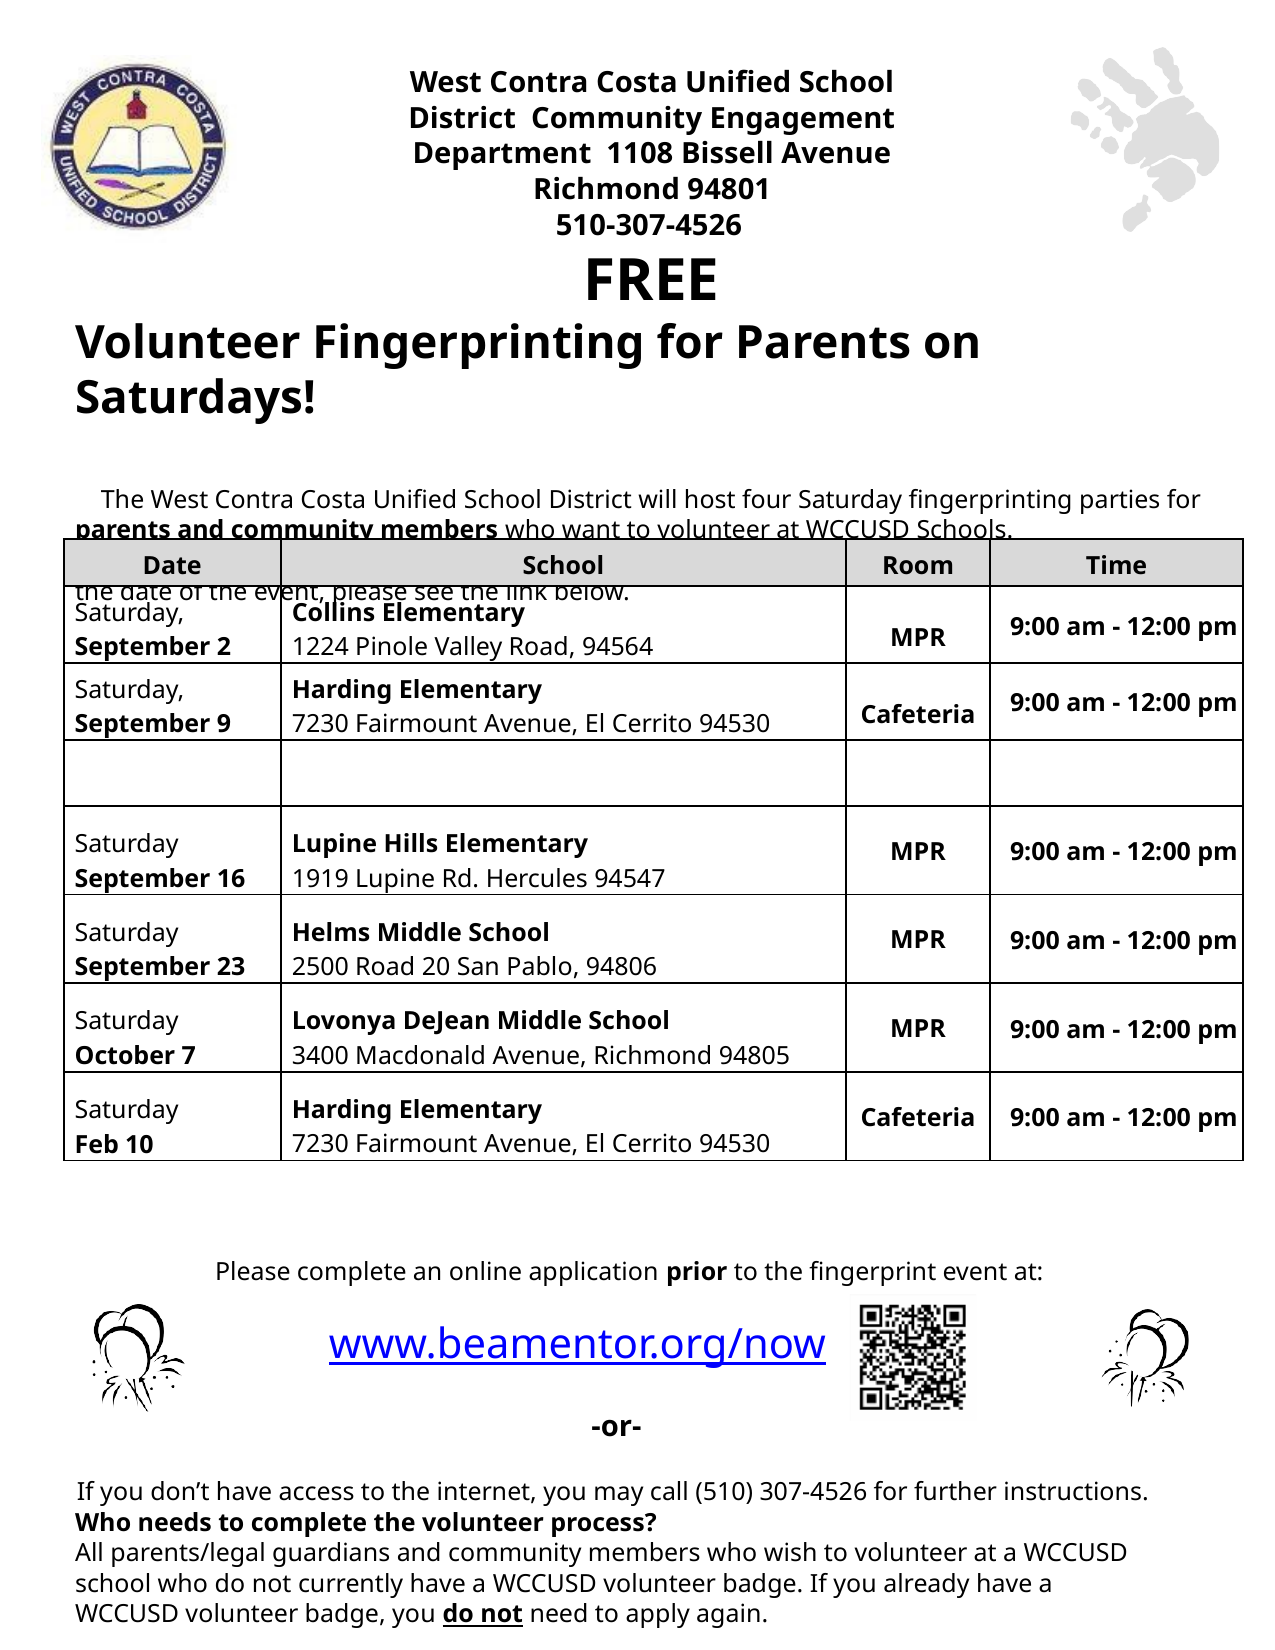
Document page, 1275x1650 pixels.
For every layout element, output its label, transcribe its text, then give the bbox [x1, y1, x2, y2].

table_cell Helms Middle School 2500 Road 20 San Pablo, 94806 [282, 895, 845, 982]
table_cell Saturday Feb 10 [65, 1073, 280, 1160]
table_cell Saturday, September 9 [65, 664, 280, 739]
table_cell Saturday, September 2 [65, 587, 280, 662]
table_cell Cafeteria [847, 664, 989, 739]
text_box [92, 1304, 185, 1412]
text_box [849, 1294, 977, 1422]
table_cell 9:00 am - 12:00 pm [991, 807, 1242, 894]
table_cell Cafeteria [847, 1073, 989, 1160]
text_box [1101, 1309, 1189, 1407]
text_box West Contra Costa Unified School District Community Engagement Department 1108 Bissell Avenue Richmond 94801 510-307-4526 FREE Volunteer Fingerprinting for Parents on Saturdays! The West Contra Costa Unified School District will host four Saturday fingerprinting parties for parents and community members who want to volunteer at WCCUSD Schools. This is a “drop-in” day no appointment needed. Online application must be completed BEFORE the date of the event, please see the link below. [72, 61, 1231, 515]
table_cell Saturday September 23 [65, 895, 280, 982]
text_box [1070, 47, 1220, 232]
table_cell Lovonya DeJean Middle School 3400 Macdonald Avenue, Richmond 94805 [282, 984, 845, 1071]
table_cell 9:00 am - 12:00 pm [991, 664, 1242, 739]
text_box Please complete an online application prior to the fingerprint event at: www.beamentor.org/now -or- If you don’t have access to the internet, you may call (510) 307-4526 for further instructions. Who needs to complete the volunteer process? All parents/legal guardians and community members who wish to volunteer at a WCCUSD school who do not currently have a WCCUSD volunteer badge. If you already have a WCCUSD volunteer badge, you do not need to apply again. [72, 1253, 1176, 1621]
table_cell MPR [847, 807, 989, 894]
table_header Room [847, 540, 989, 585]
table_cell 9:00 am - 12:00 pm [991, 587, 1242, 662]
table_cell [282, 741, 845, 805]
table_cell [847, 741, 989, 805]
table_cell [991, 741, 1242, 805]
text_box [41, 55, 237, 243]
table_header Date [65, 540, 280, 585]
table_cell Saturday October 7 [65, 984, 280, 1071]
table_cell Harding Elementary 7230 Fairmount Avenue, El Cerrito 94530 [282, 1073, 845, 1160]
table_cell Harding Elementary 7230 Fairmount Avenue, El Cerrito 94530 [282, 664, 845, 739]
table_header Time [991, 540, 1242, 585]
table_header School [282, 540, 845, 585]
table_cell Collins Elementary 1224 Pinole Valley Road, 94564 [282, 587, 845, 662]
table_cell Lupine Hills Elementary 1919 Lupine Rd. Hercules 94547 [282, 807, 845, 894]
table_cell MPR [847, 895, 989, 982]
table_cell MPR [847, 587, 989, 662]
table_cell [65, 741, 280, 805]
table_cell 9:00 am - 12:00 pm [991, 895, 1242, 982]
table_cell Saturday September 16 [65, 807, 280, 894]
table_cell MPR [847, 984, 989, 1071]
table_cell 9:00 am - 12:00 pm [991, 1073, 1242, 1160]
table_cell 9:00 am - 12:00 pm [991, 984, 1242, 1071]
